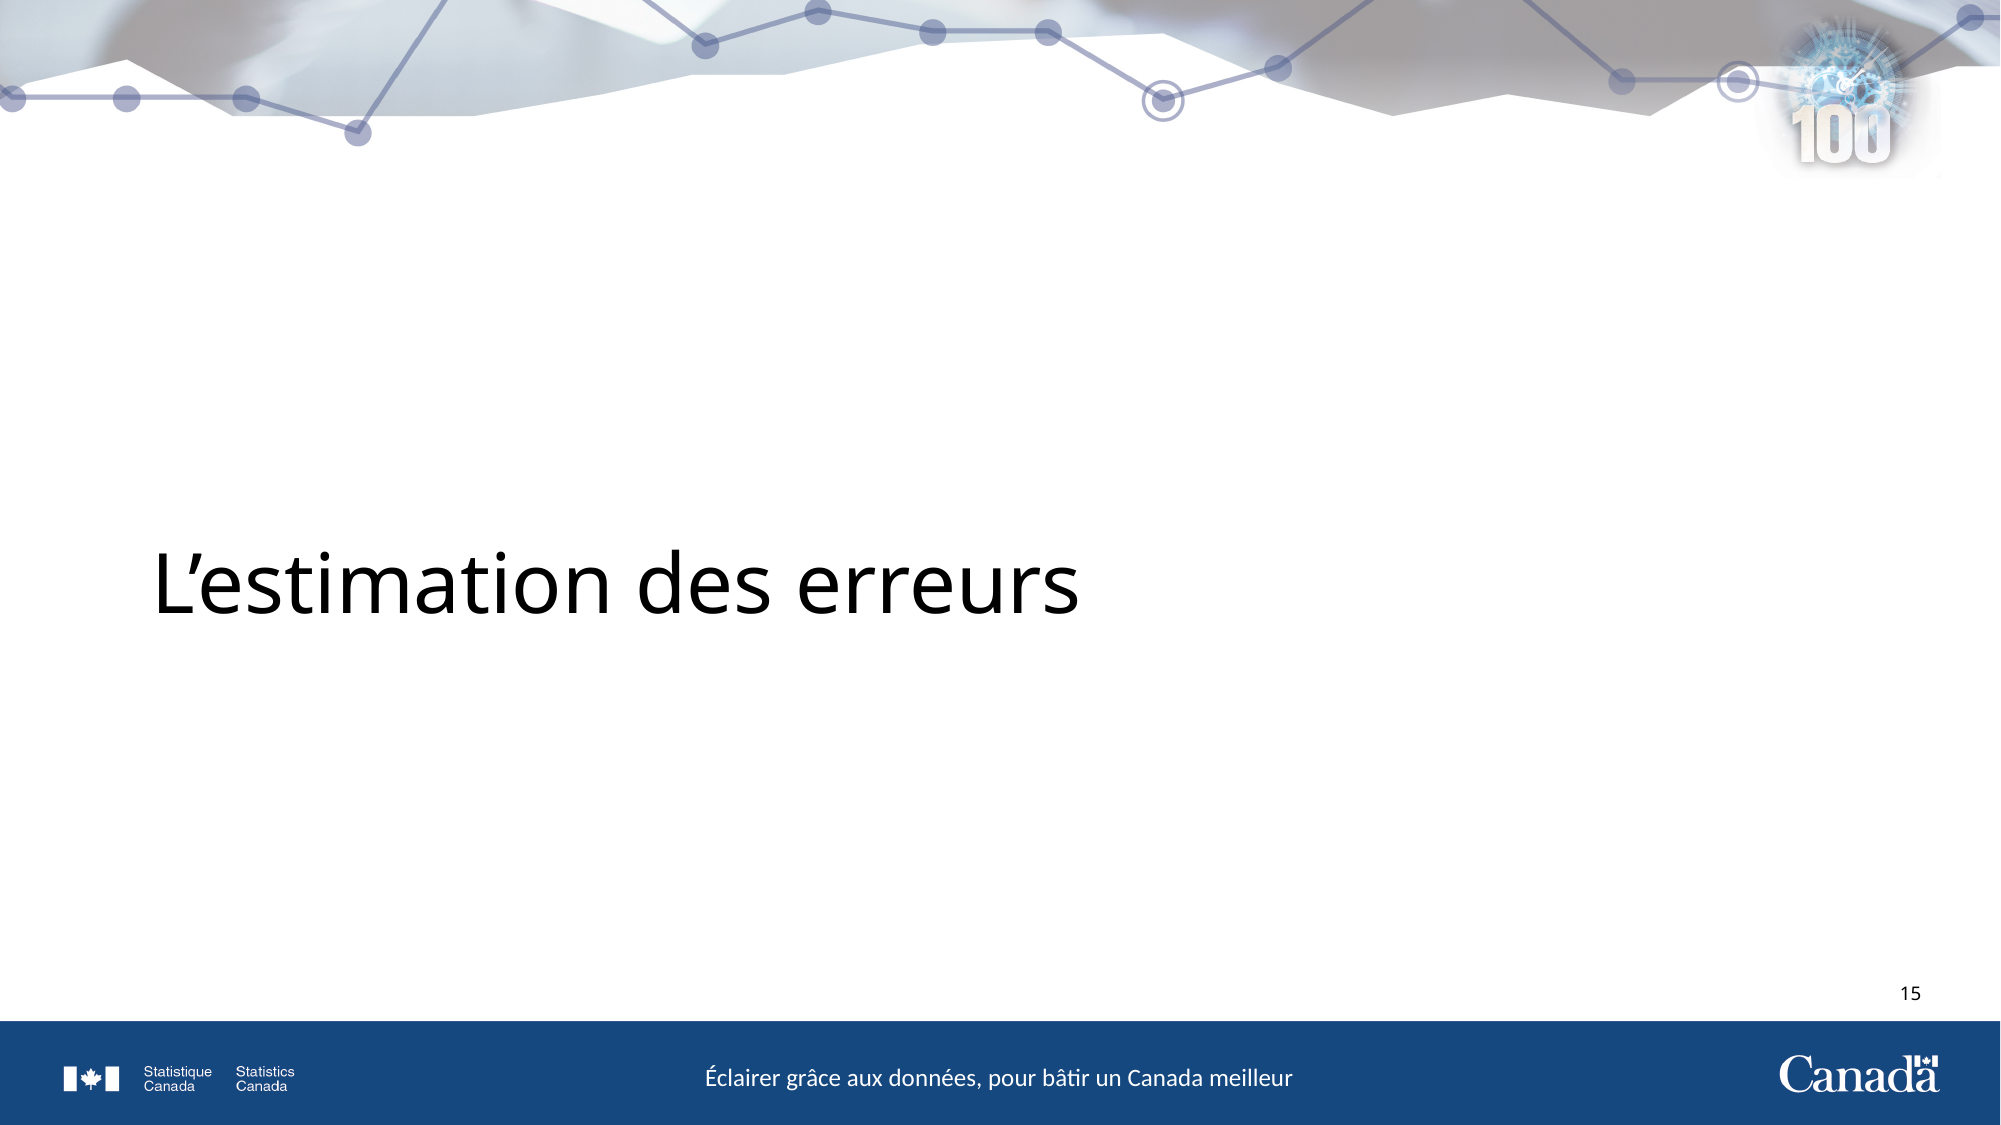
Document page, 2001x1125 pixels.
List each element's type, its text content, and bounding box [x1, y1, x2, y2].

slide_number 15 [1881, 974, 1937, 1017]
picture [0, 0, 2001, 1125]
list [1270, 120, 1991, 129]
title L’estimation des erreurs [136, 270, 1862, 739]
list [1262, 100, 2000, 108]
text_box Tl Tm [1261, 79, 2001, 88]
table_cell Exact [1260, 89, 2001, 98]
slide_number 12 [1265, 110, 1997, 118]
